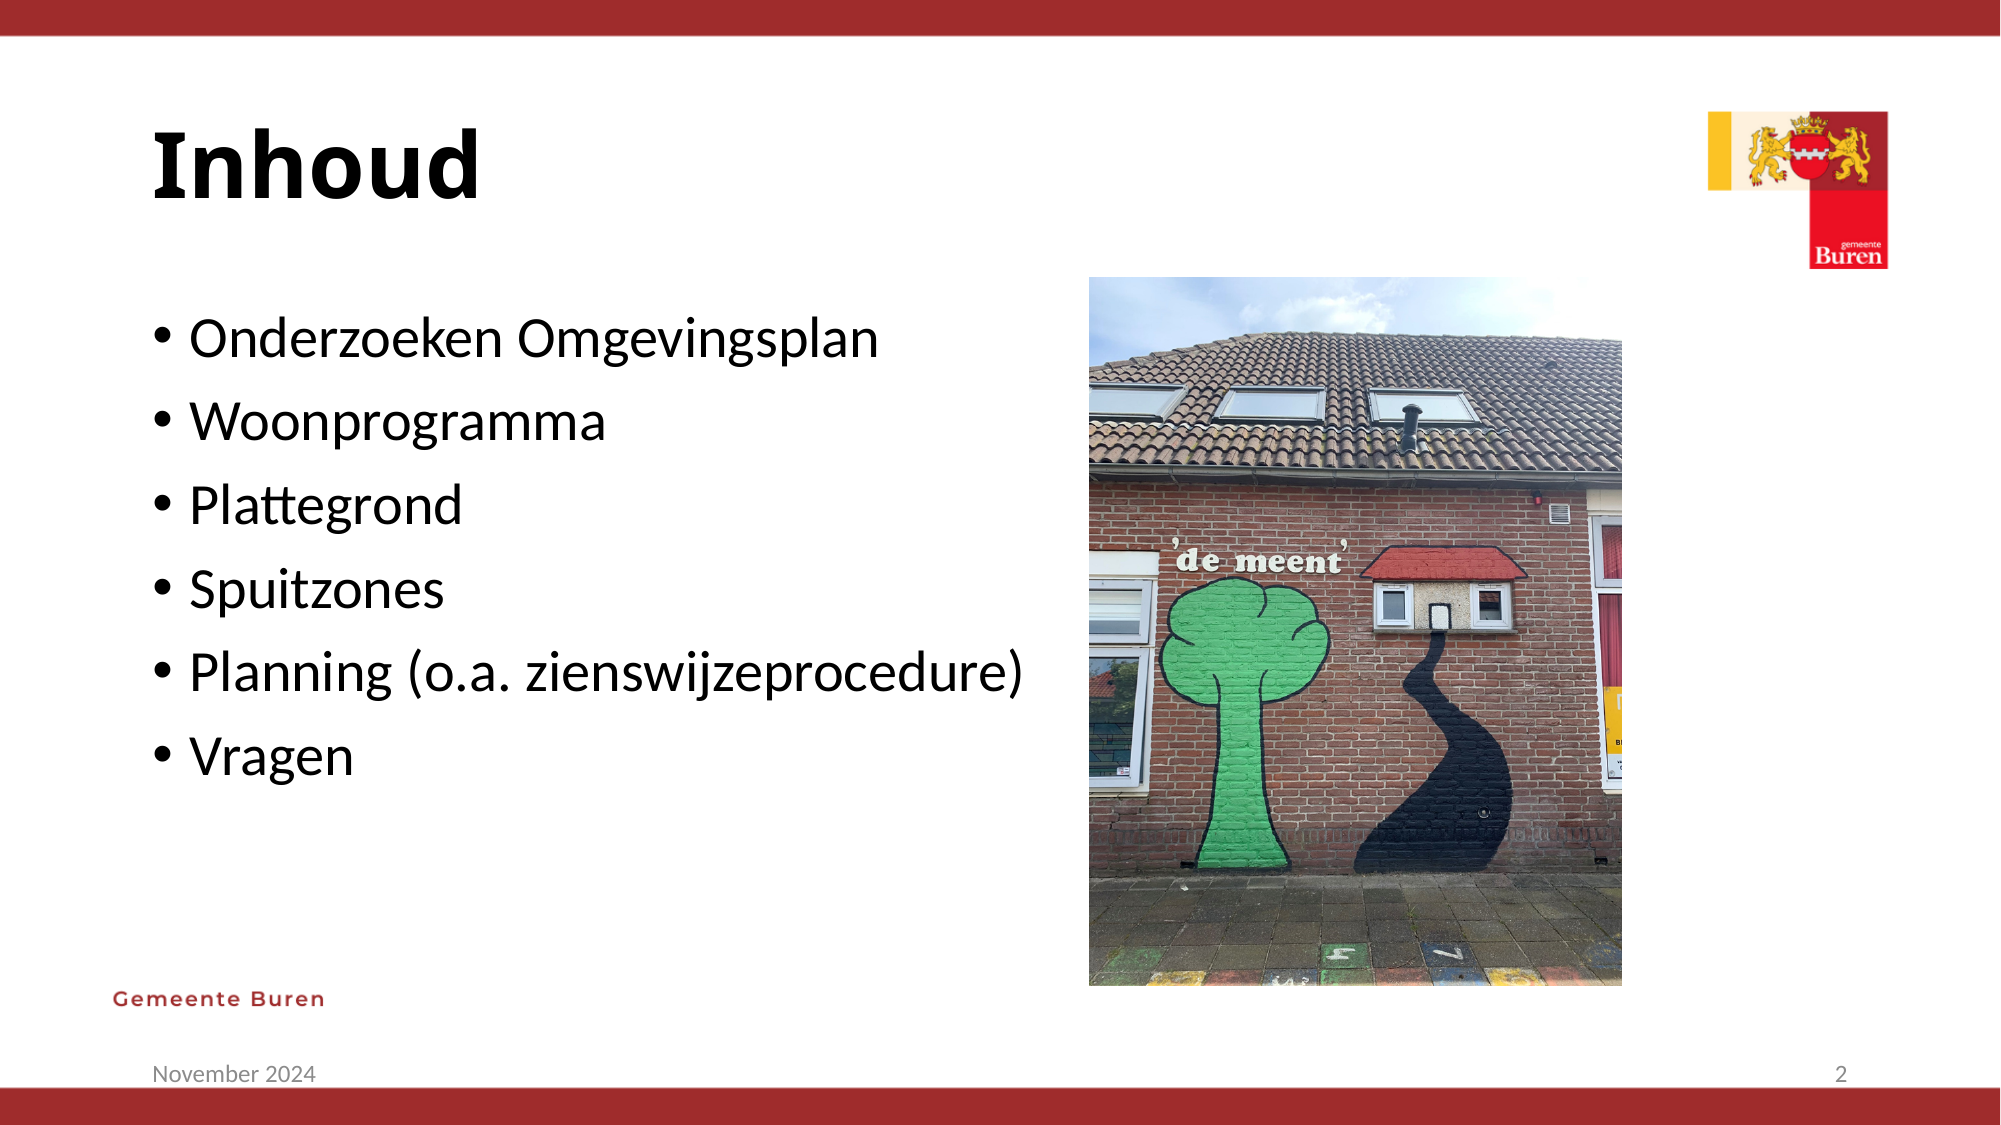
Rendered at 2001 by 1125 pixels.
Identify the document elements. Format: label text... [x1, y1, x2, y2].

list Onderzoeken Omgevingsplan Woonprogramma Plattegrond Spuitzones Planning (o.a. zienswijzeprocedure) Vragen [137, 299, 1090, 1014]
slide_number 2 [1412, 1042, 1863, 1103]
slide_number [137, 1042, 588, 1103]
picture [0, 0, 2001, 1125]
title Inhoud [137, 59, 1863, 278]
